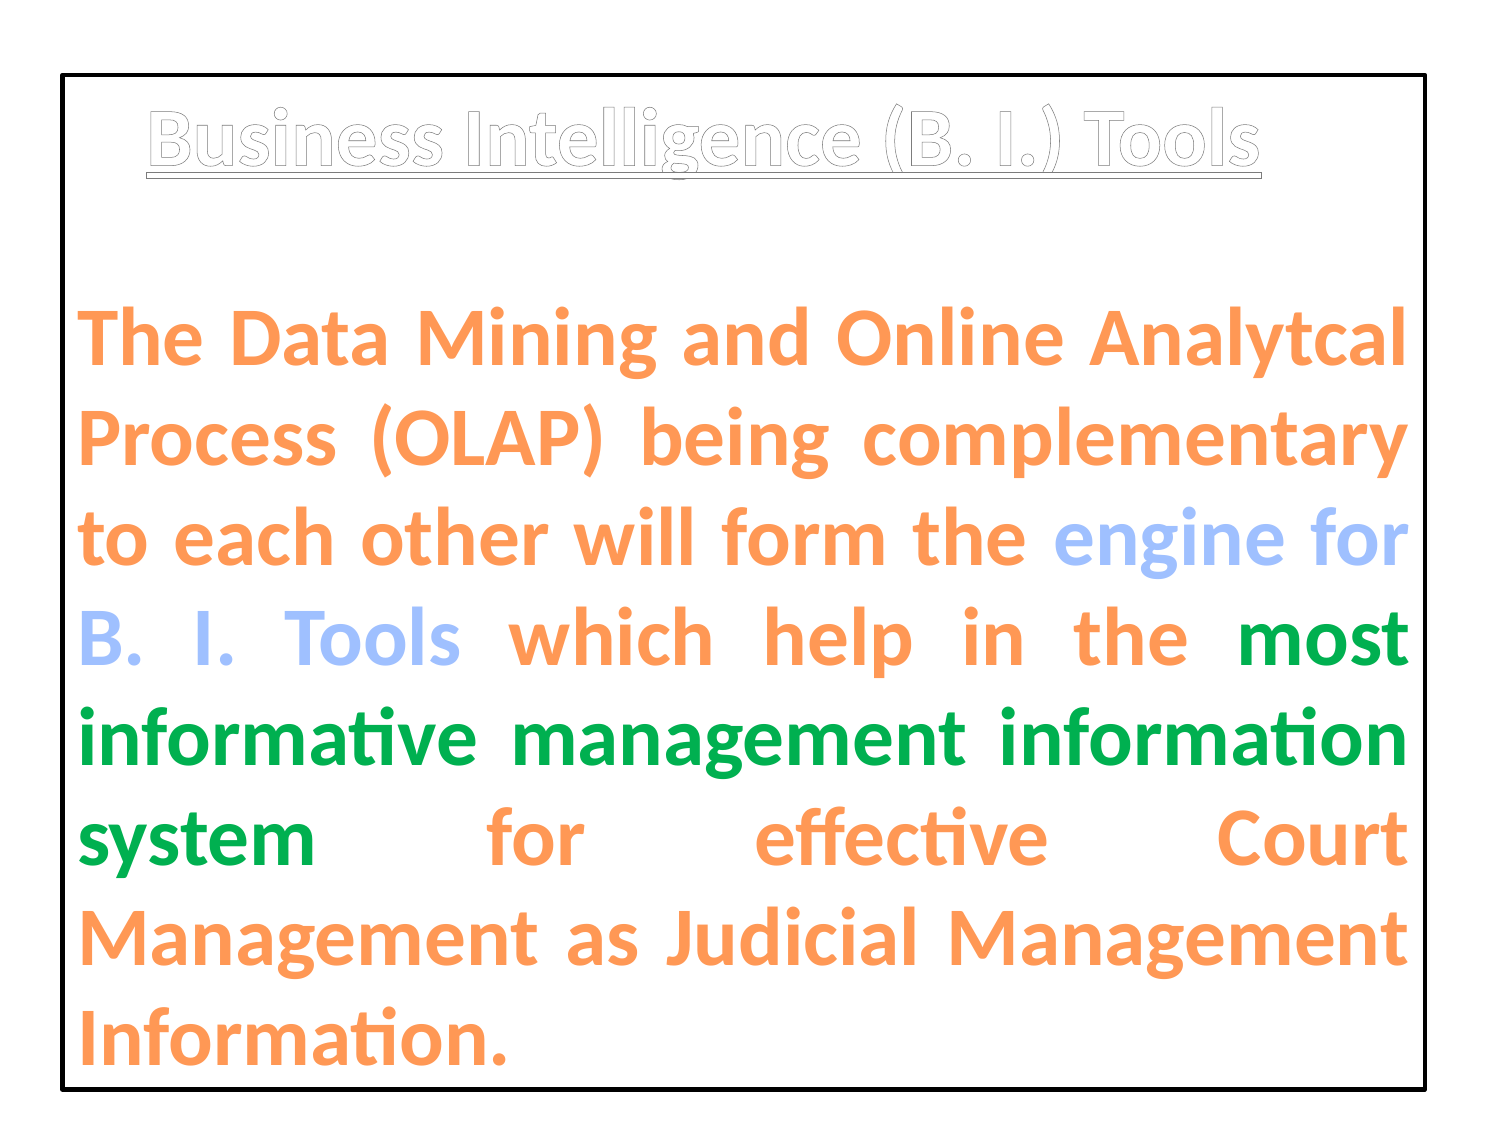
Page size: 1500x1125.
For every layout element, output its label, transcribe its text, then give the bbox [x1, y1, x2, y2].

text_box Business Intelligence (B. I.) Tools The Data Mining and Online Analytcal Process (OLAP) being complementary to each other will form the engine for B. I. Tools which help in the most informative management information system for effective Court Management as Judicial Management Information. [60, 73, 1427, 1092]
